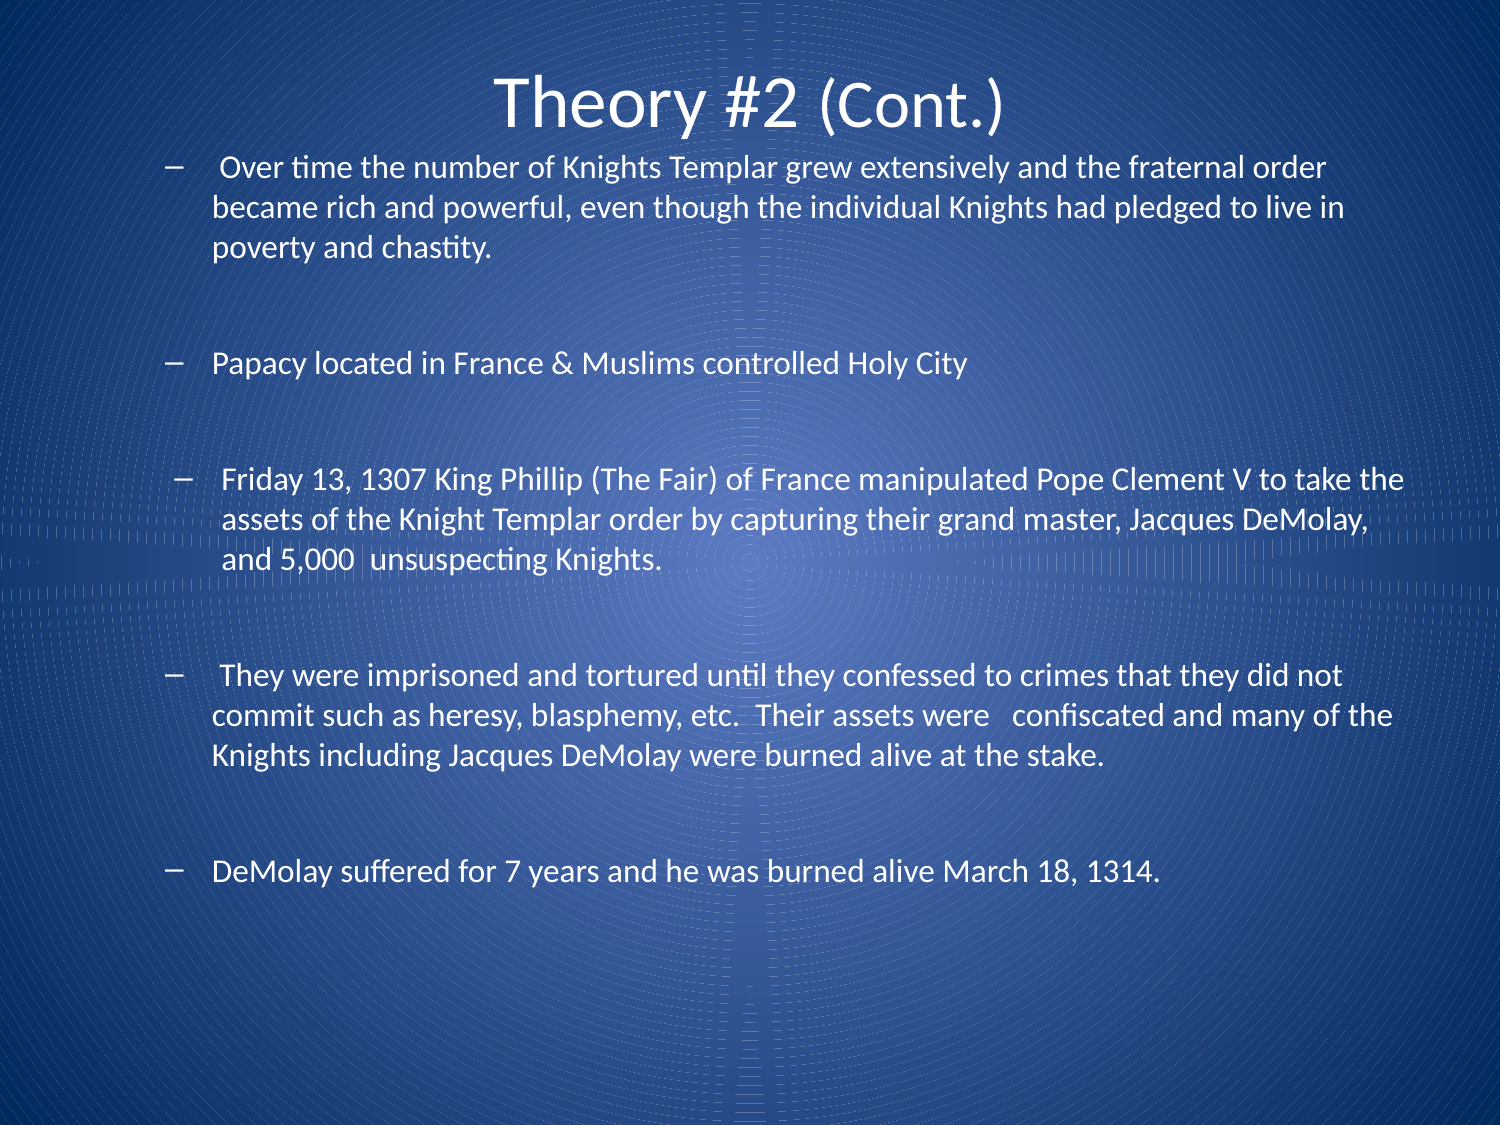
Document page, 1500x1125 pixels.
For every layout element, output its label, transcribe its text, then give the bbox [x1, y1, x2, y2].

title Theory #2 (Cont.) [75, 45, 1425, 137]
list Over time the number of Knights Templar grew extensively and the fraternal order became rich and powerful, even though the individual Knights had pledged to live in poverty and chastity. Papacy located in France & Muslims controlled Holy City Friday 13, 1307 King Phillip (The Fair) of France manipulated Pope Clement V to take the assets of the Knight Templar order by capturing their grand master, Jacques DeMolay, and 5,000 unsuspecting Knights. They were imprisoned and tortured until they confessed to crimes that they did not commit such as heresy, blasphemy, etc. Their assets were confiscated and many of the Knights including Jacques DeMolay were burned alive at the stake. DeMolay suffered for 7 years and he was burned alive March 18, 1314. [75, 137, 1425, 880]
